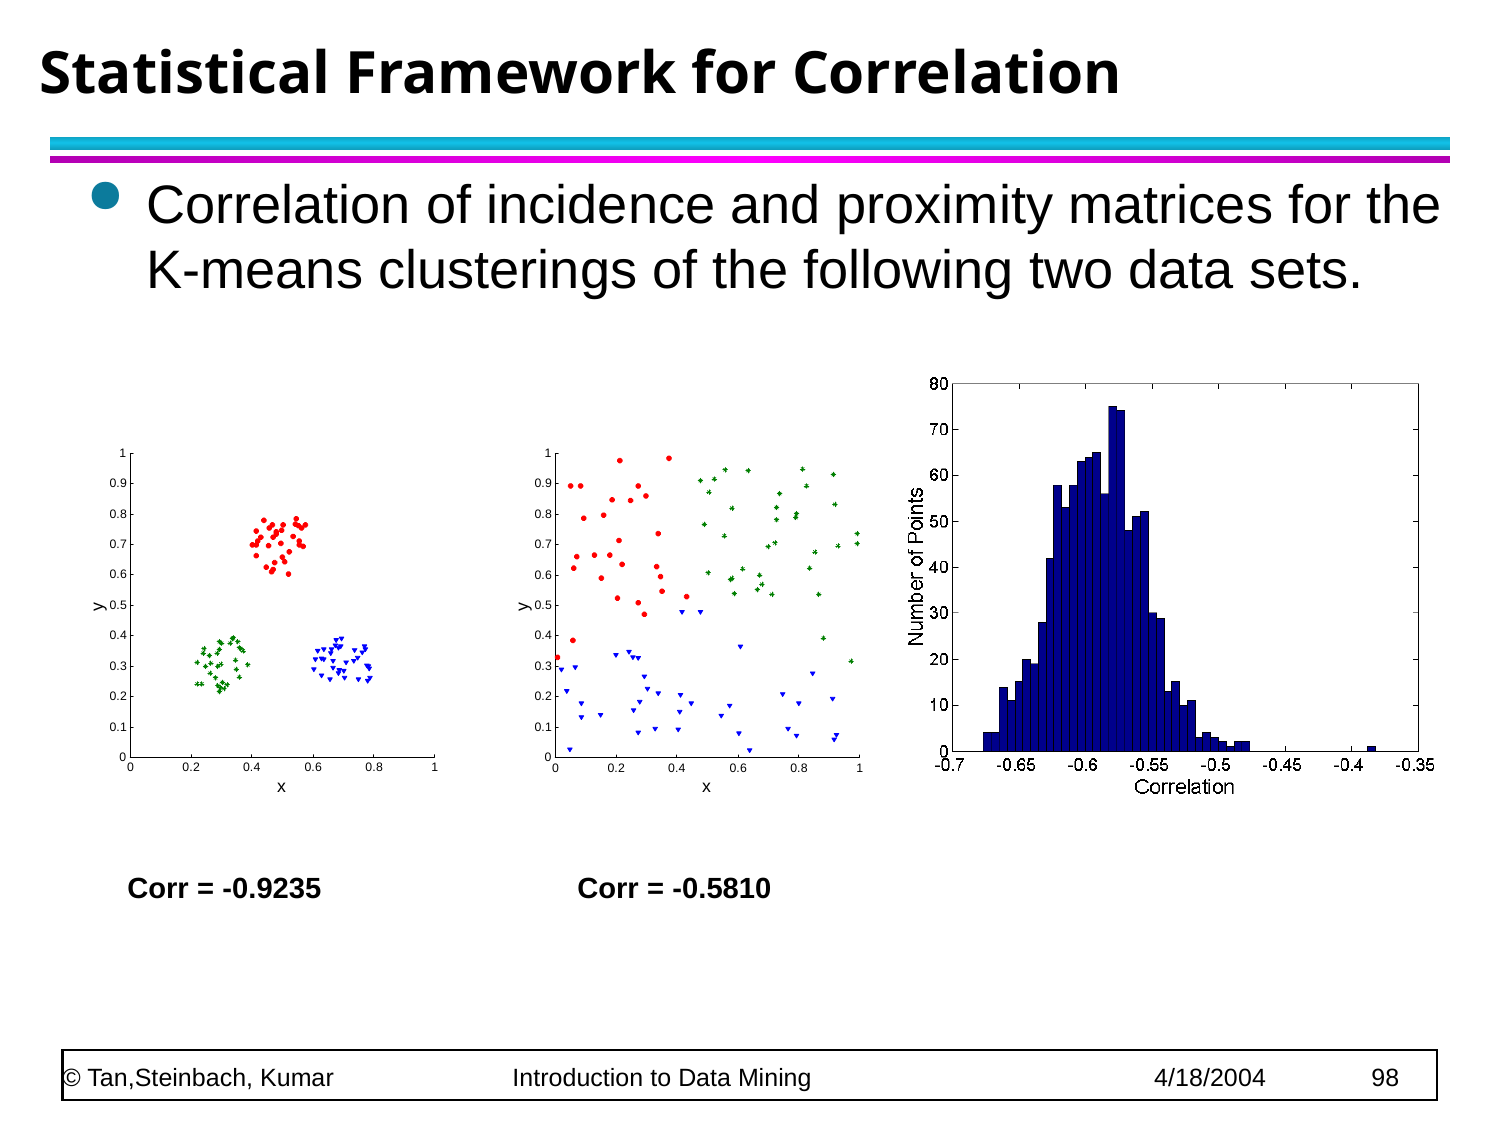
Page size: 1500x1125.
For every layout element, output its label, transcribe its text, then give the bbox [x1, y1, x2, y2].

list Correlation of incidence and proximity matrices for the K-means clusterings of the following two data sets. [74, 161, 1463, 423]
text_box Corr = -0.9235 [112, 862, 500, 913]
title Statistical Framework for Correlation [24, 24, 1451, 113]
picture [24, 349, 1475, 800]
text_box Corr = -0.5810 [562, 862, 950, 913]
list Correlation of incidence and proximity matrices for the K-means clusterings of the following two data sets. [74, 808, 1463, 1039]
